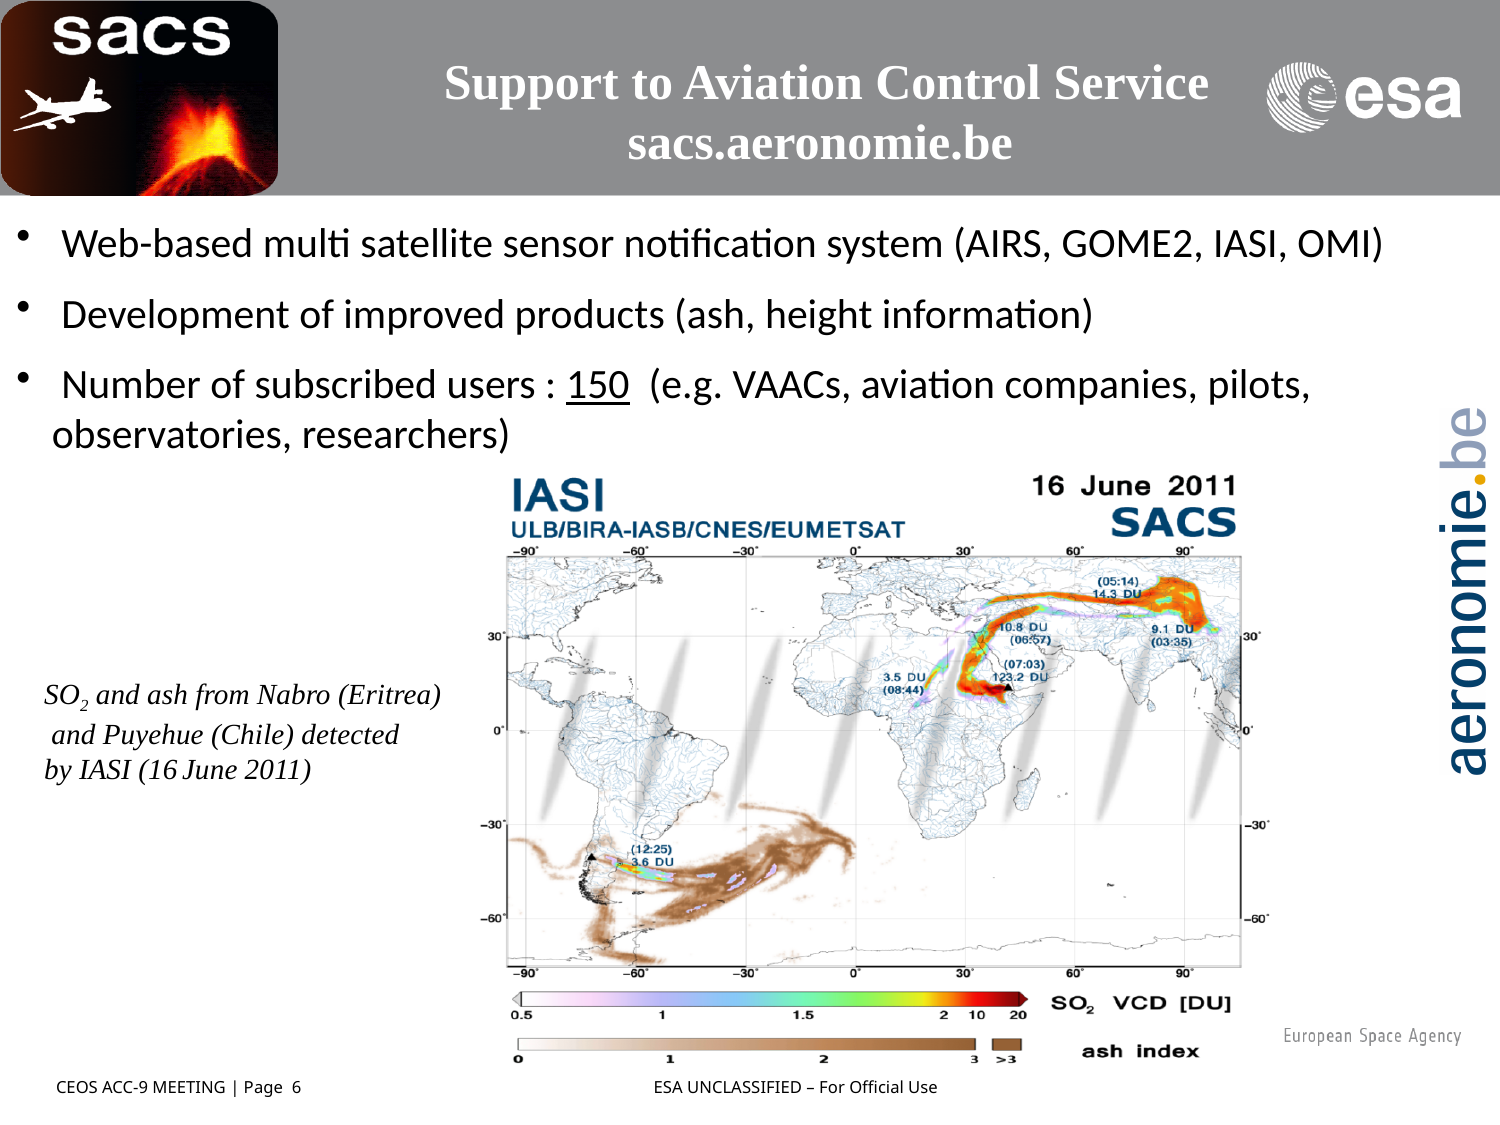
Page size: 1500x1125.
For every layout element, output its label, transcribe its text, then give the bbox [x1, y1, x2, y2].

picture [1439, 408, 1486, 776]
text_box Web-based multi satellite sensor notification system (AIRS, GOME2, IASI, OMI) Development of improved products (ash, height information) Number of subscribed users : 150 (e.g. VAACs, aviation companies, pilots, observatories, researchers) [1, 208, 1467, 833]
text_box SO2 and ash from Nabro (Eritrea) and Puyehue (Chile) detected by IASI (16 June 2011) [29, 597, 472, 793]
picture [0, 0, 1500, 198]
text_box Support to Aviation Control Service sacs.aeronomie.be [395, 42, 1258, 178]
picture [478, 463, 1500, 1071]
